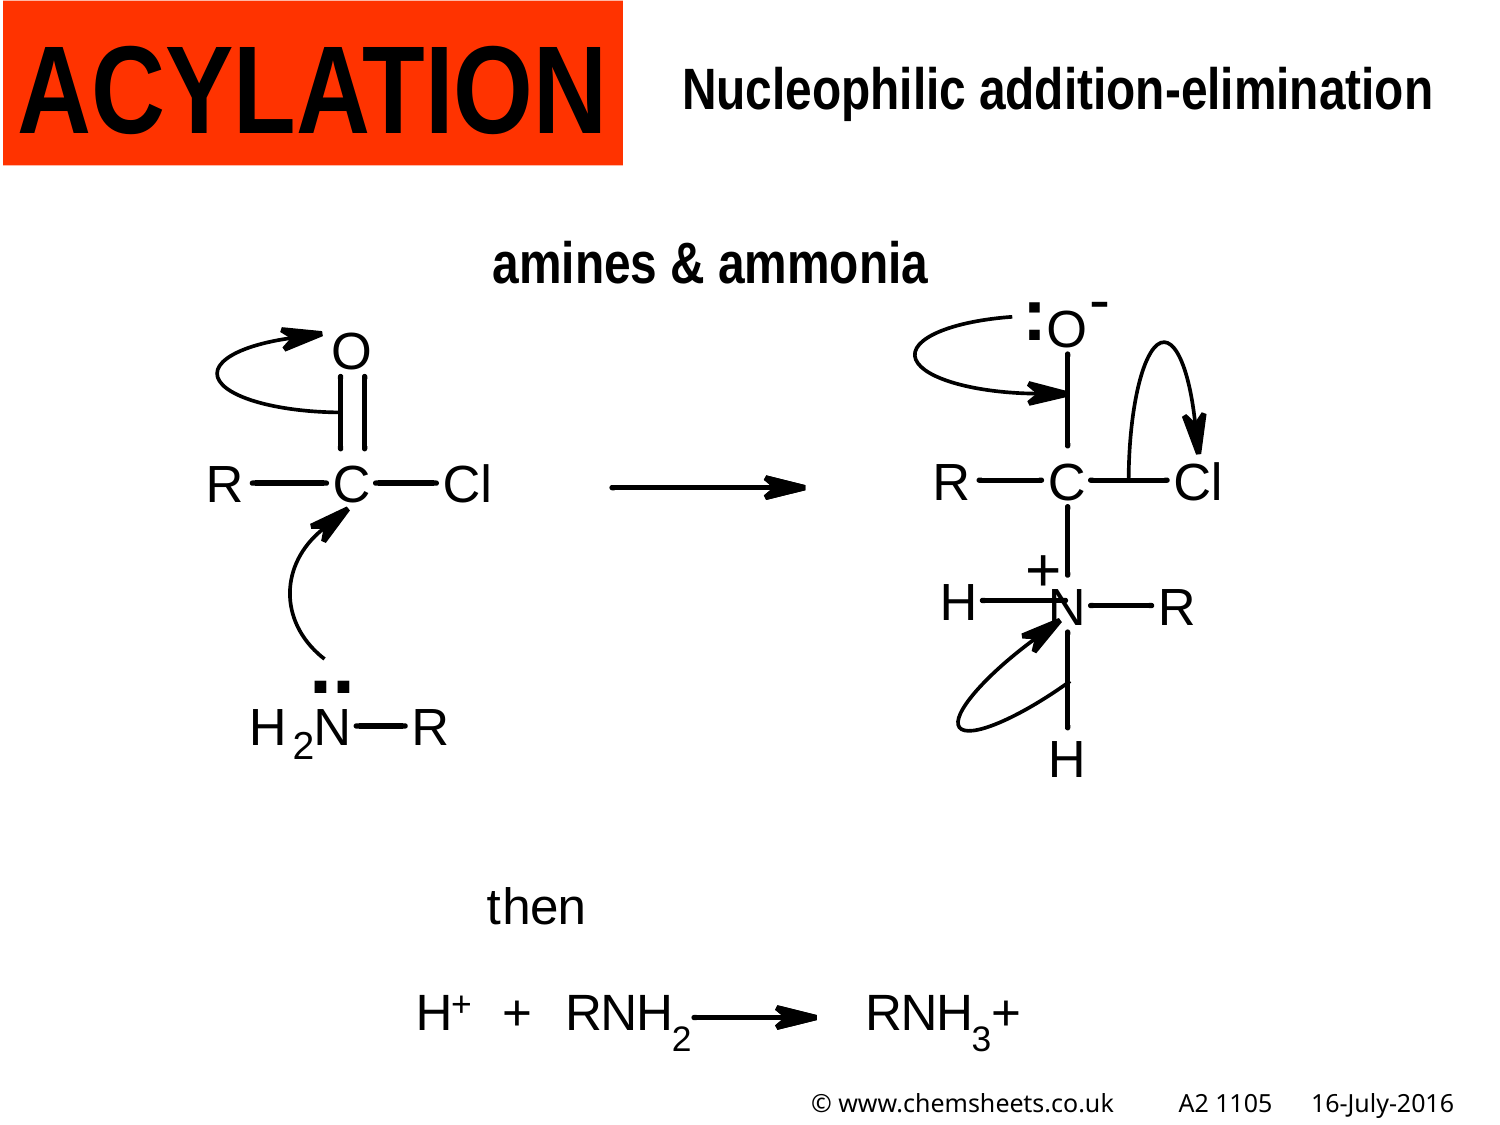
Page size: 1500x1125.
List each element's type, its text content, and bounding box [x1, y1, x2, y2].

text_box Nucleophilic addition-elimination [667, 43, 1473, 129]
text_box ACYLATION [3, 0, 623, 166]
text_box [170, 260, 1252, 1060]
text_box amines & ammonia [478, 218, 1284, 303]
text_box © www.chemsheets.co.uk A2 1105 16-July-2016 [431, 1079, 1470, 1125]
